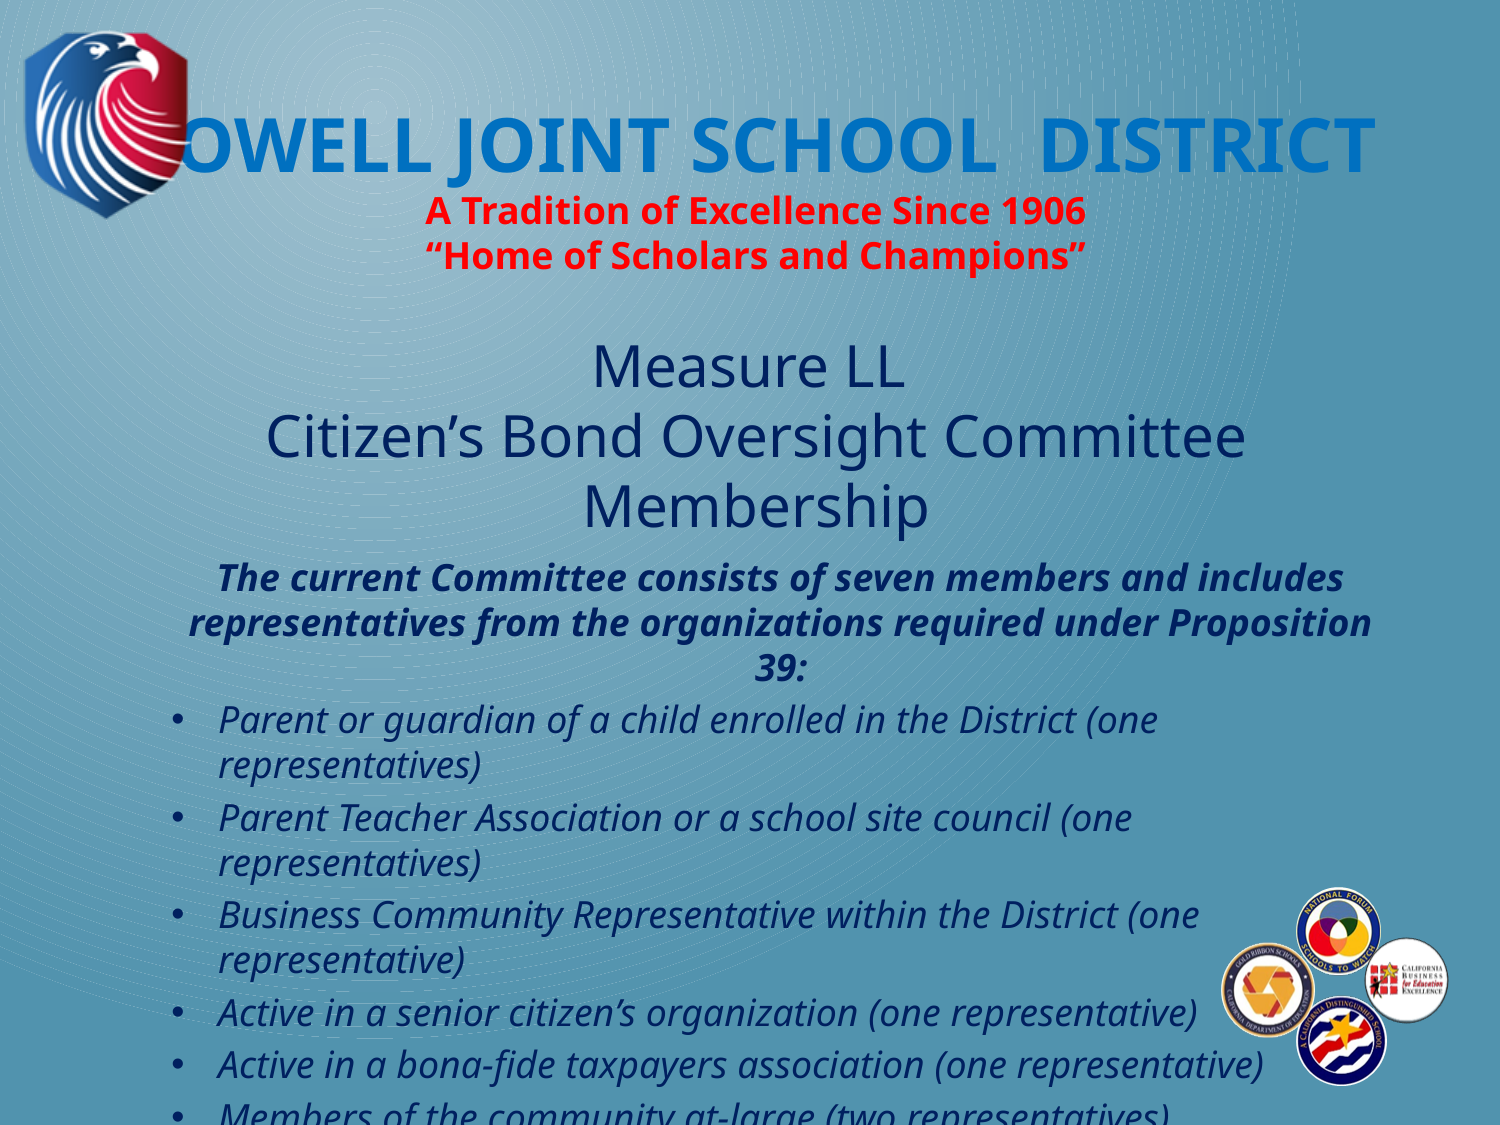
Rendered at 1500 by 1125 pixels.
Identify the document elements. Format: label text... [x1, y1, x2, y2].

subtitle The current Committee consists of seven members and includes representatives from the organizations required under Proposition 39: Parent or guardian of a child enrolled in the District (one representatives) Parent Teacher Association or a school site council (one representatives) Business Community Representative within the District (one representative) Active in a senior citizen’s organization (one representative) Active in a bona-fide taxpayers association (one representative) Members of the community at-large (two representatives) [156, 498, 1407, 1065]
text_box Measure LL Citizen’s Bond Oversight Committee Membership [124, 241, 1388, 547]
picture [1220, 887, 1451, 1086]
picture [12, 19, 201, 229]
text_box LOWELL JOINT SCHOOL DISTRICT A Tradition of Excellence Since 1906 “Home of Scholars and Champions” [62, 89, 1450, 285]
